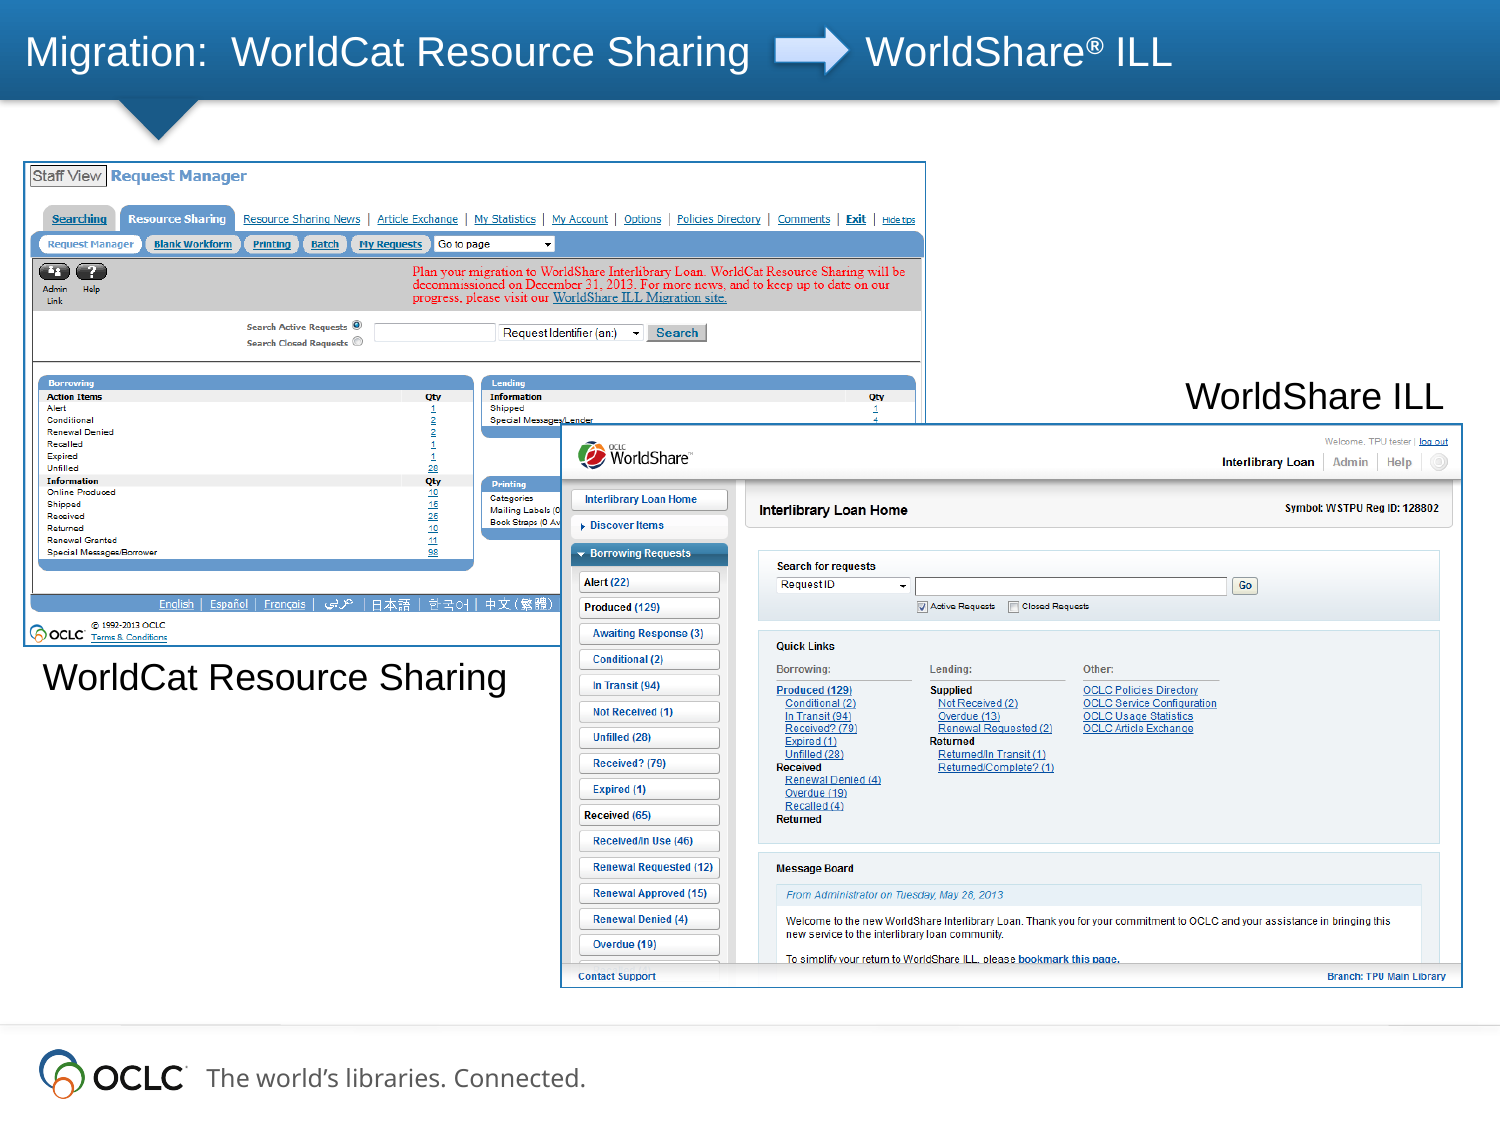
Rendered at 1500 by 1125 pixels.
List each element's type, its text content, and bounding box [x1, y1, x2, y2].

text_box WorldCat Resource Sharing [27, 655, 523, 706]
text_box WorldShare ILL [1170, 364, 1460, 423]
text_box [774, 24, 851, 76]
picture [24, 162, 1462, 987]
picture [39, 1049, 188, 1099]
title Migration: WorldCat Resource Sharing WorldShare® ILL [24, 0, 1425, 100]
